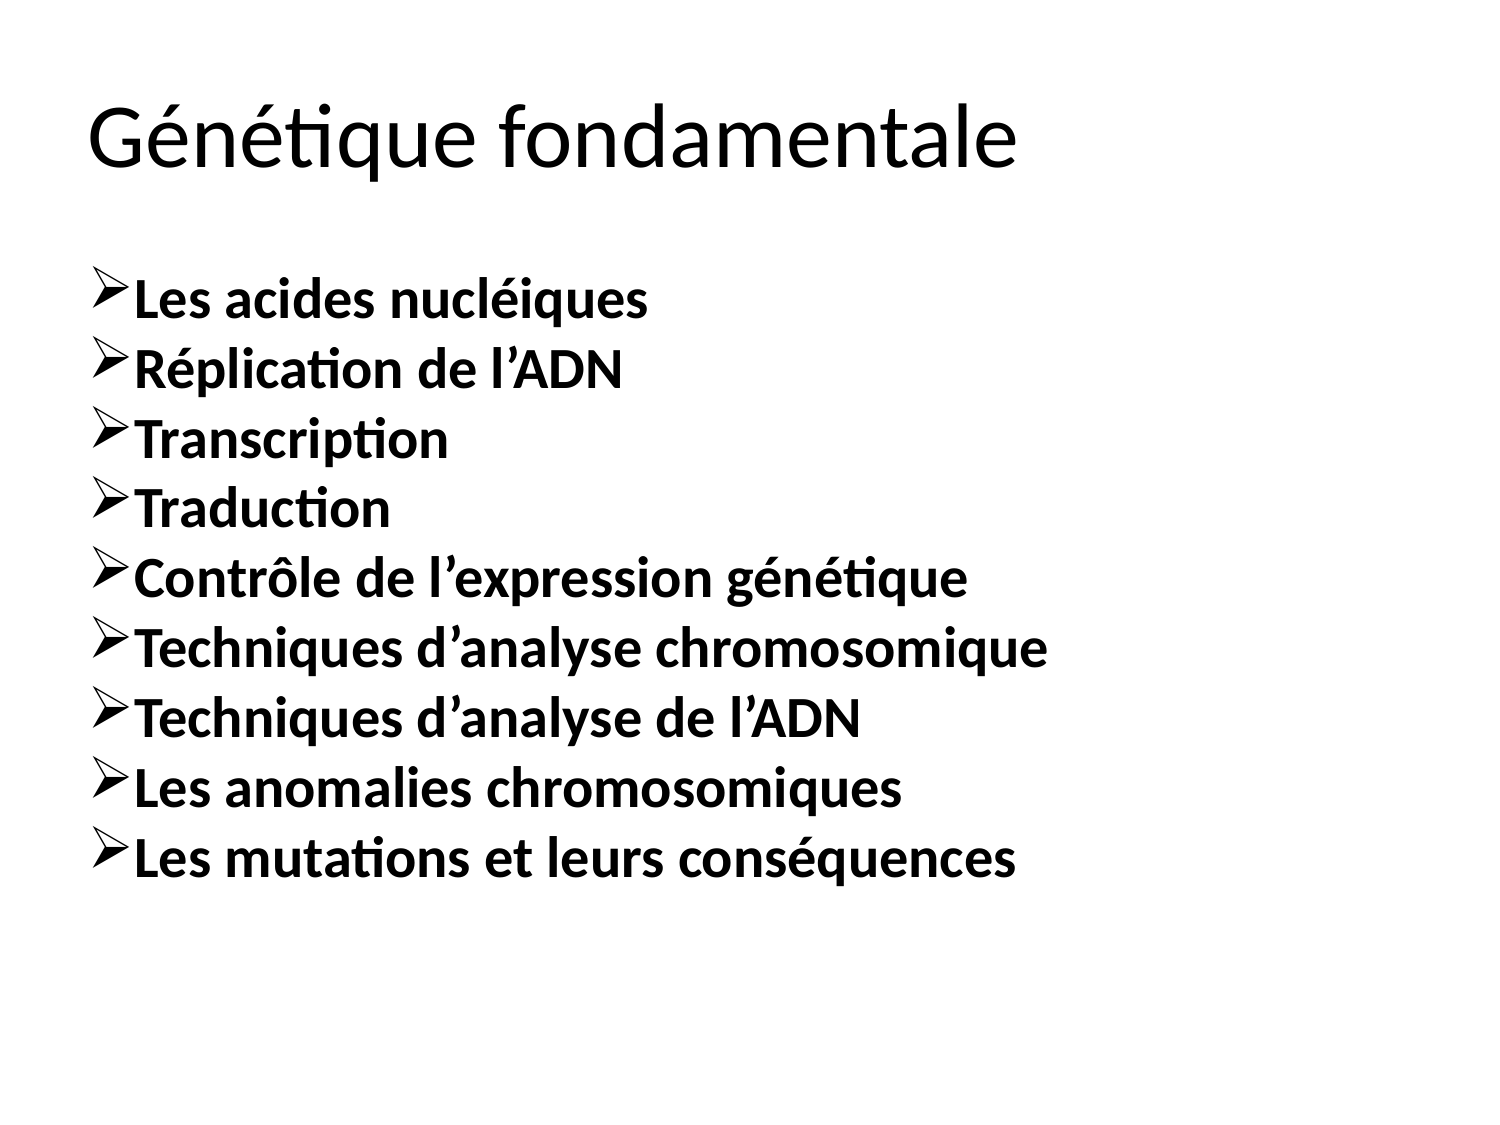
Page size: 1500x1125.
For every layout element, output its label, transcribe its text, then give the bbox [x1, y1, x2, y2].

list Les acides nucléiques Réplication de l’ADN Transcription Traduction Contrôle de l’expression génétique Techniques d’analyse chromosomique Techniques d’analyse de l’ADN Les anomalies chromosomiques Les mutations et leurs conséquences [87, 259, 1413, 896]
title Génétique fondamentale [87, 75, 1413, 191]
